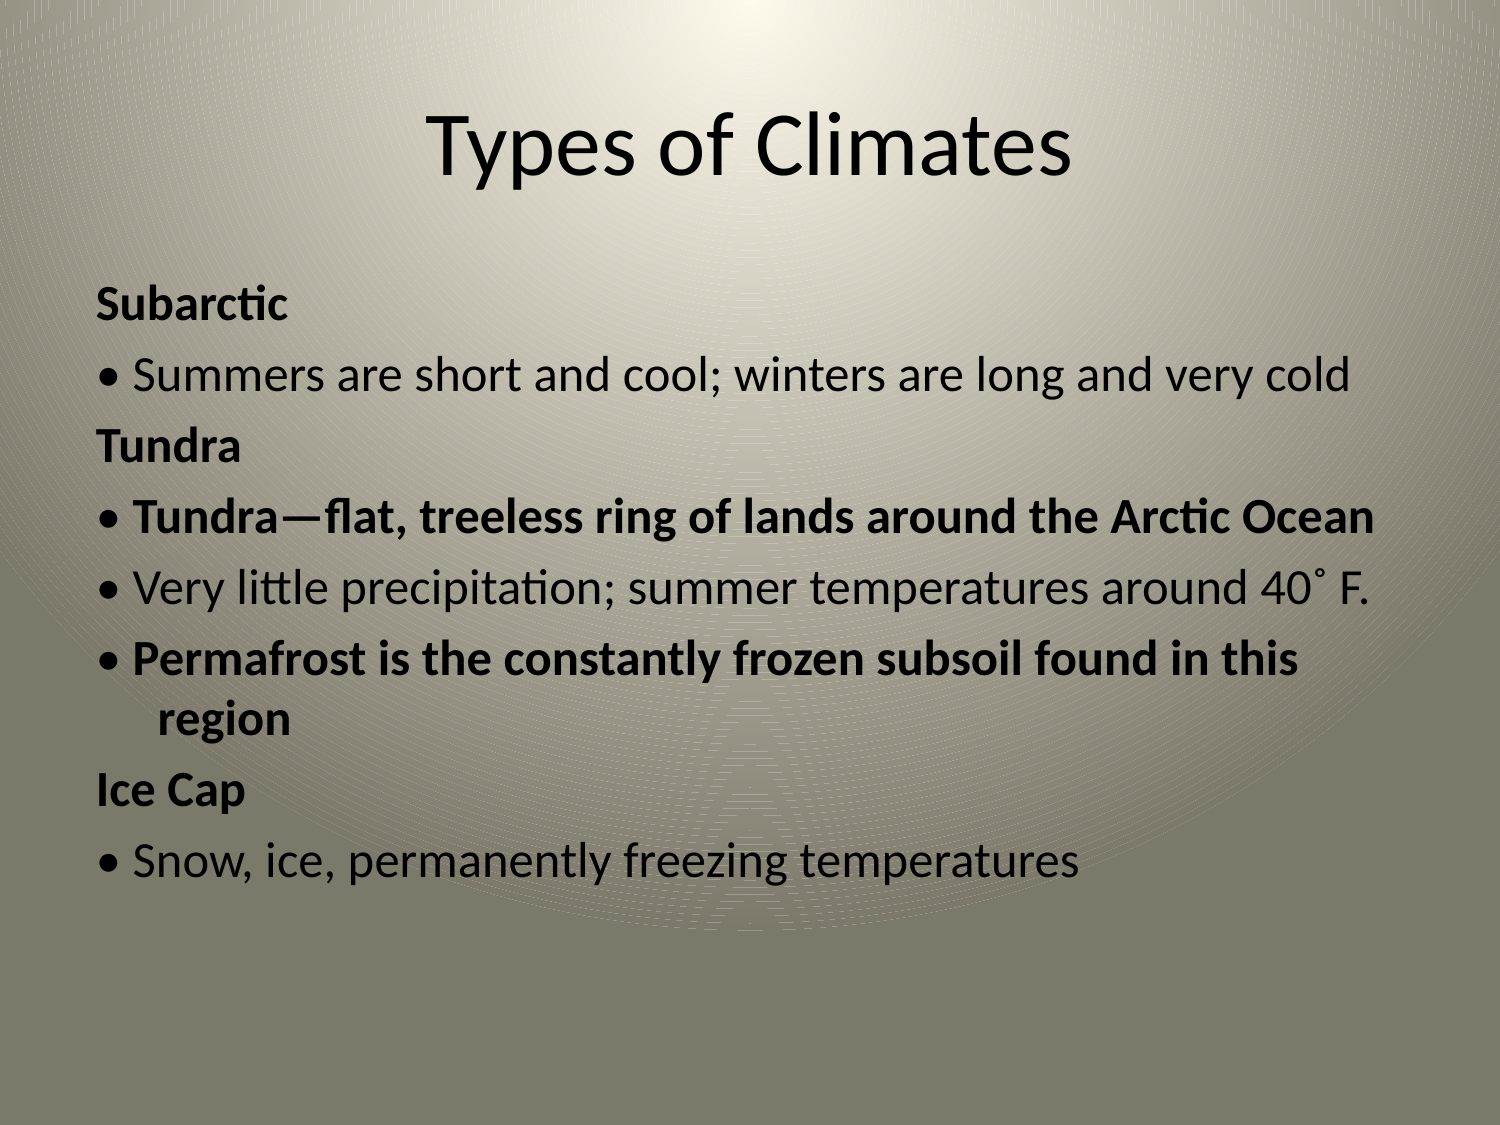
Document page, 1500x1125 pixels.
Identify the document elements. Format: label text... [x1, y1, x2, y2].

list Subarctic • Summers are short and cool; winters are long and very cold Tundra • Tundra—flat, treeless ring of lands around the Arctic Ocean • Very little precipitation; summer temperatures around 40˚ F. • Permafrost is the constantly frozen subsoil found in this region Ice Cap • Snow, ice, permanently freezing temperatures [75, 262, 1425, 1005]
title Types of Climates [75, 45, 1425, 233]
